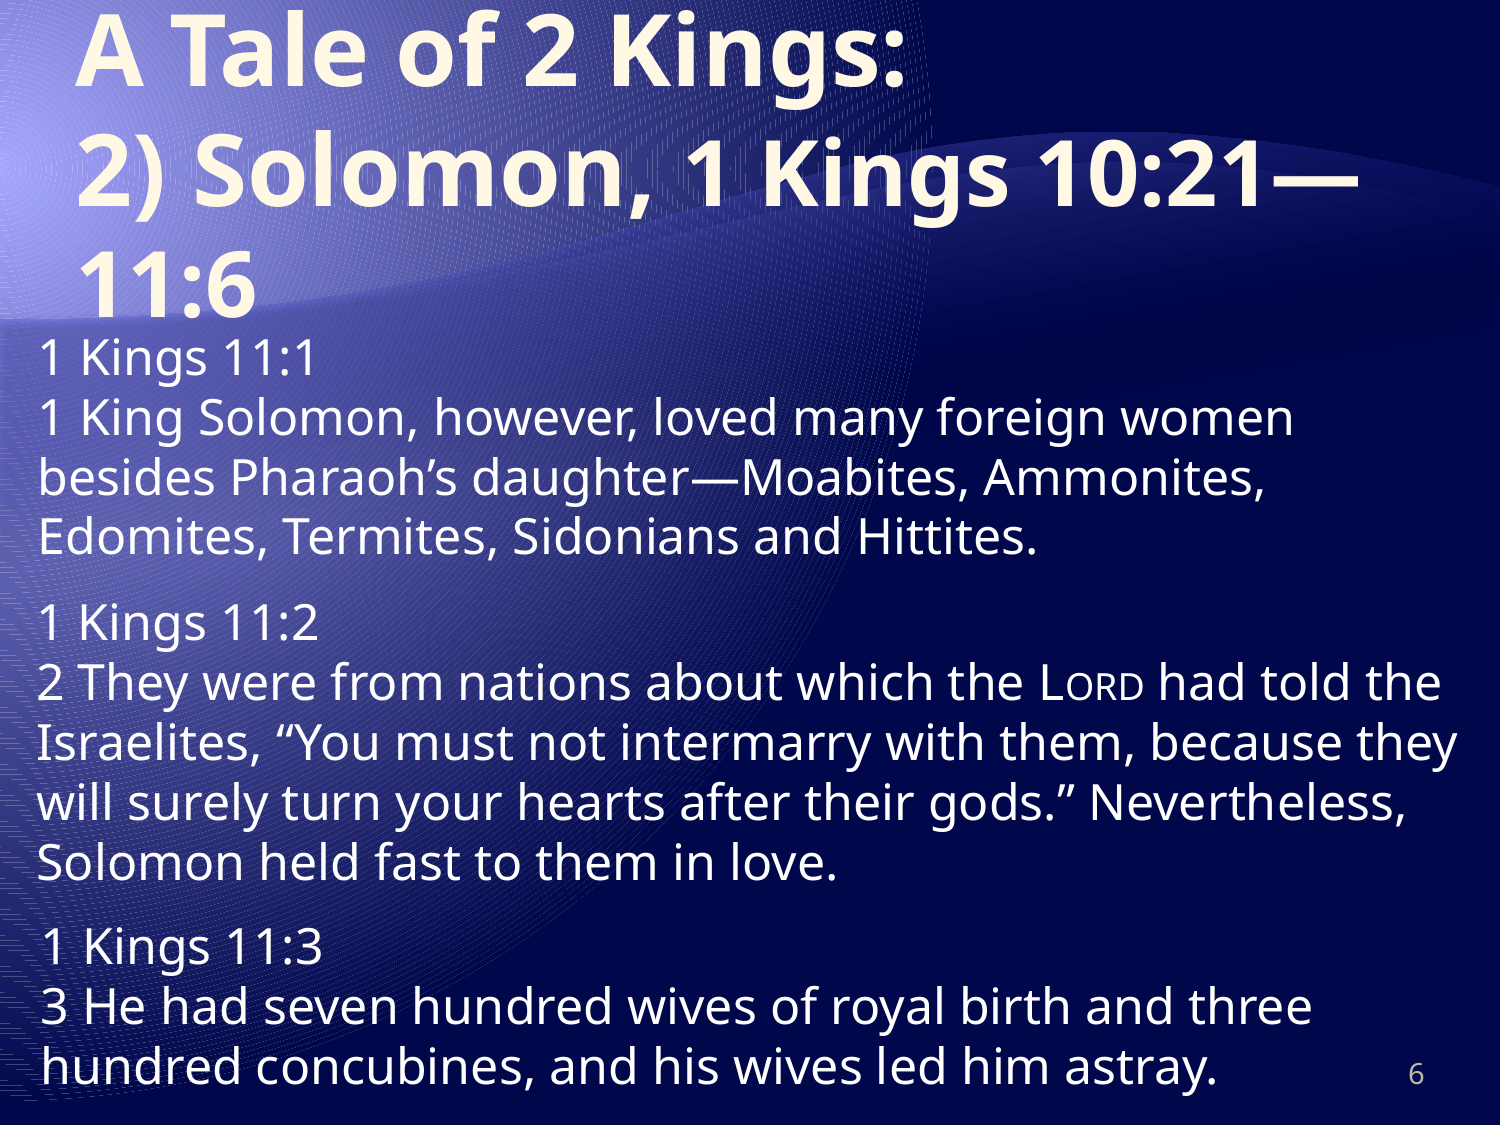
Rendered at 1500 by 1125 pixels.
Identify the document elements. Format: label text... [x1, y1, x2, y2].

text_box 1 Kings 11:1 1 King Solomon, however, loved many foreign women besides Pharaoh’s daughter—Moabites, Ammonites, Edomites, Termites, Sidonians and Hittites. [37, 324, 1458, 565]
text_box 1 Kings 11:2 2 They were from nations about which the LORD had told the Israelites, “You must not intermarry with them, because they will surely turn your hearts after their gods.” Nevertheless, Solomon held fast to them in love. [36, 590, 1467, 891]
text_box 1 Kings 11:3 3 He had seven hundred wives of royal birth and three hundred concubines, and his wives led him astray. [40, 914, 1473, 1095]
text_box A Tale of 2 Kings: 2) Solomon, 1 Kings 10:21—11:6 [74, 87, 1425, 338]
slide_number 6 [1337, 1042, 1425, 1103]
